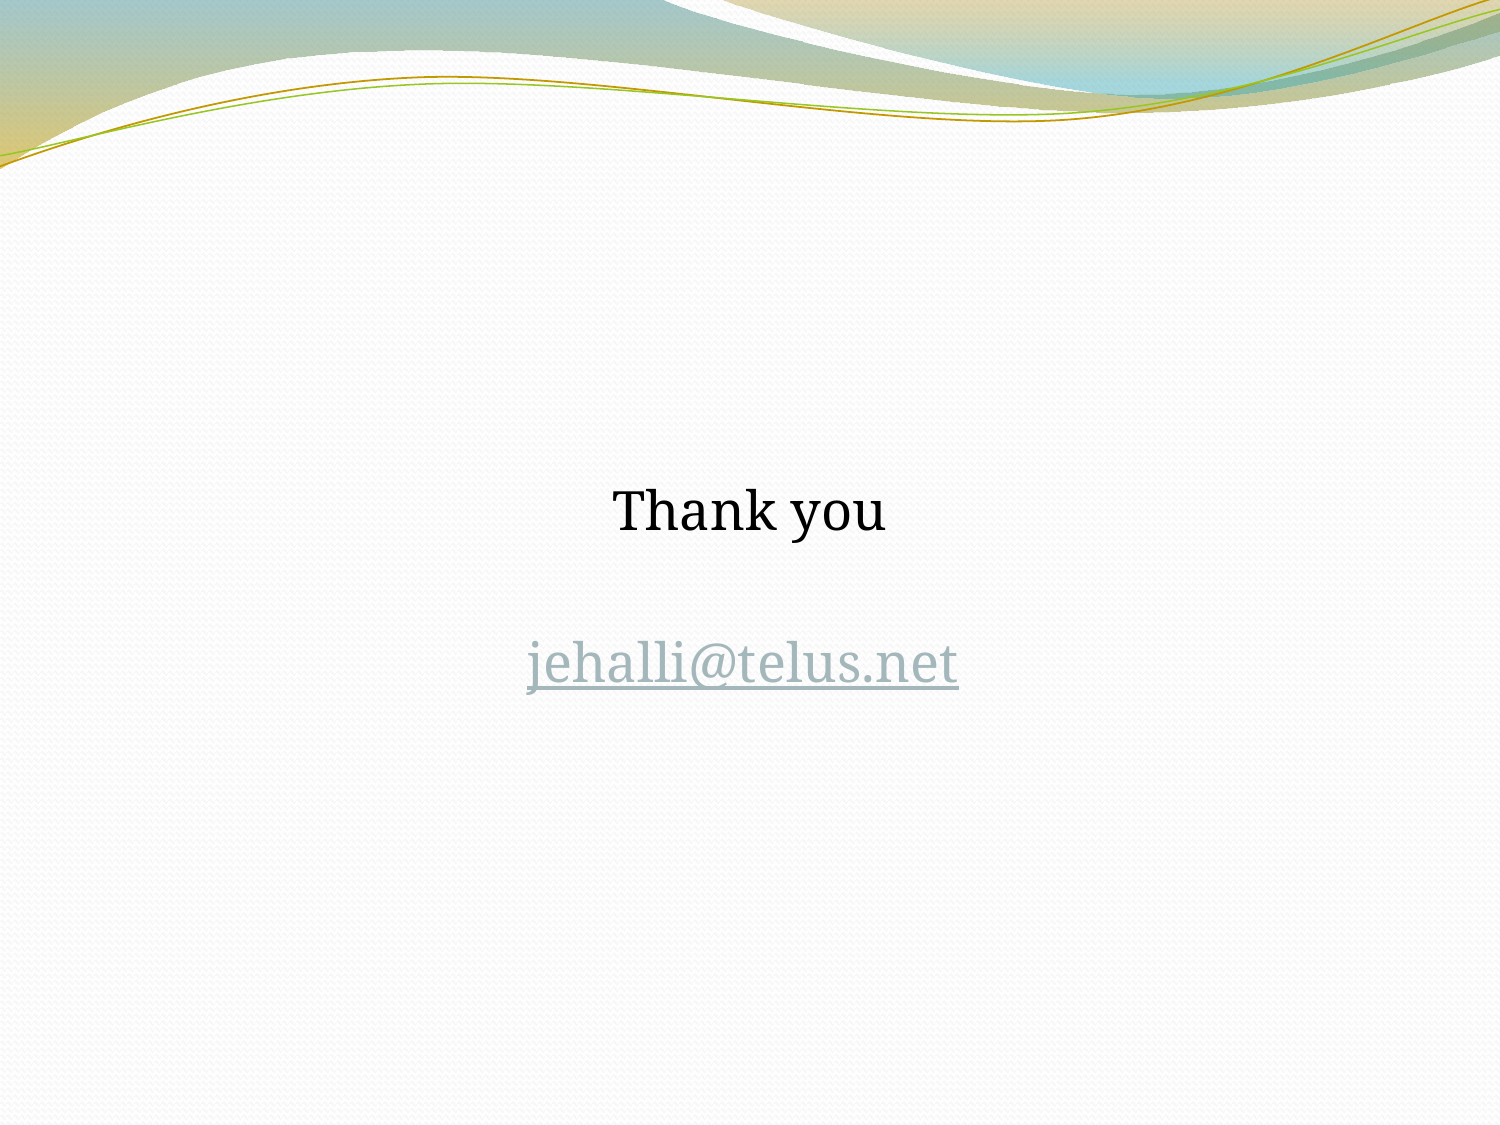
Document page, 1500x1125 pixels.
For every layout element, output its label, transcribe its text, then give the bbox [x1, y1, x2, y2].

list Thank you jehalli@telus.net [75, 317, 1425, 1038]
title [75, 115, 1425, 303]
